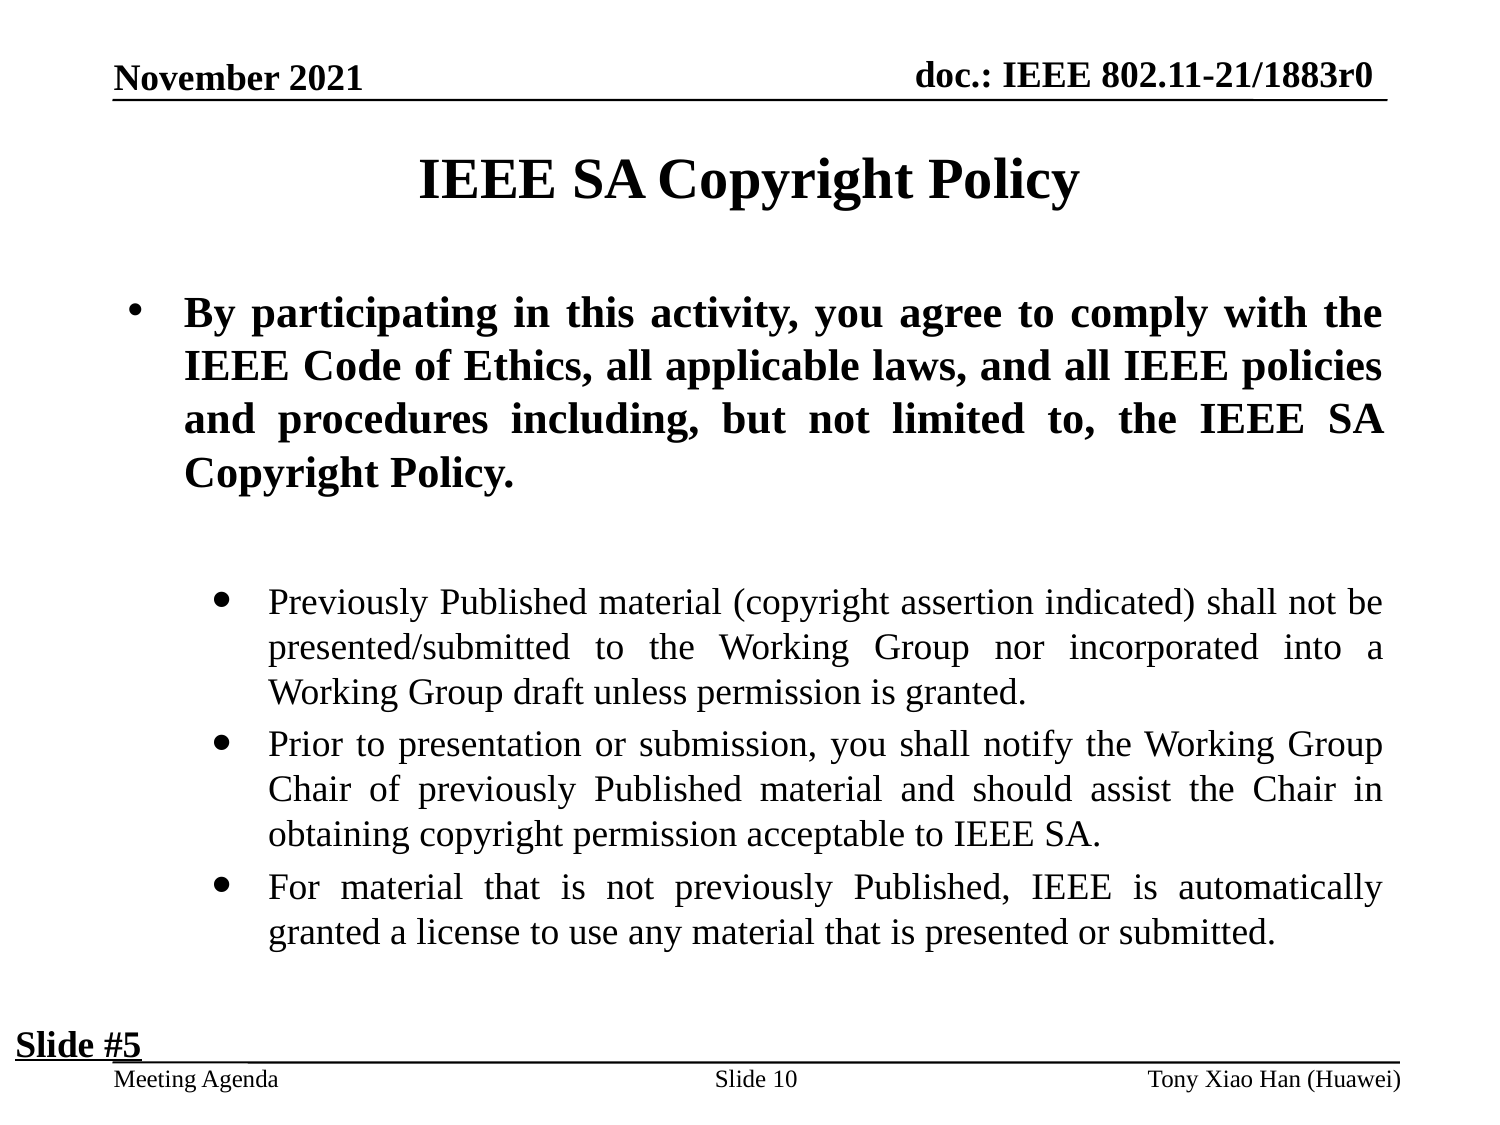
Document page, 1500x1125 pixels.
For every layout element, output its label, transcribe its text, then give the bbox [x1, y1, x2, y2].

slide_number Slide 10 [712, 1061, 800, 1093]
text_box IEEE SA Copyright Policy [112, 87, 1388, 263]
text_box Slide #5 [0, 1012, 157, 1073]
footer Tony Xiao Han (Huawei) [987, 1061, 1402, 1093]
list By participating in this activity, you agree to comply with the IEEE Code of Ethics, all applicable laws, and all IEEE policies and procedures including, but not limited to, the IEEE SA Copyright Policy. Previously Published material (copyright assertion indicated) shall not be presented/submitted to the Working Group nor incorporated into a Working Group draft unless permission is granted. Prior to presentation or submission, you shall notify the Working Group Chair of previously Published material and should assist the Chair in obtaining copyright permission acceptable to IEEE SA. For material that is not previously Published, IEEE is automatically granted a license to use any material that is presented or submitted. [112, 275, 1400, 1038]
